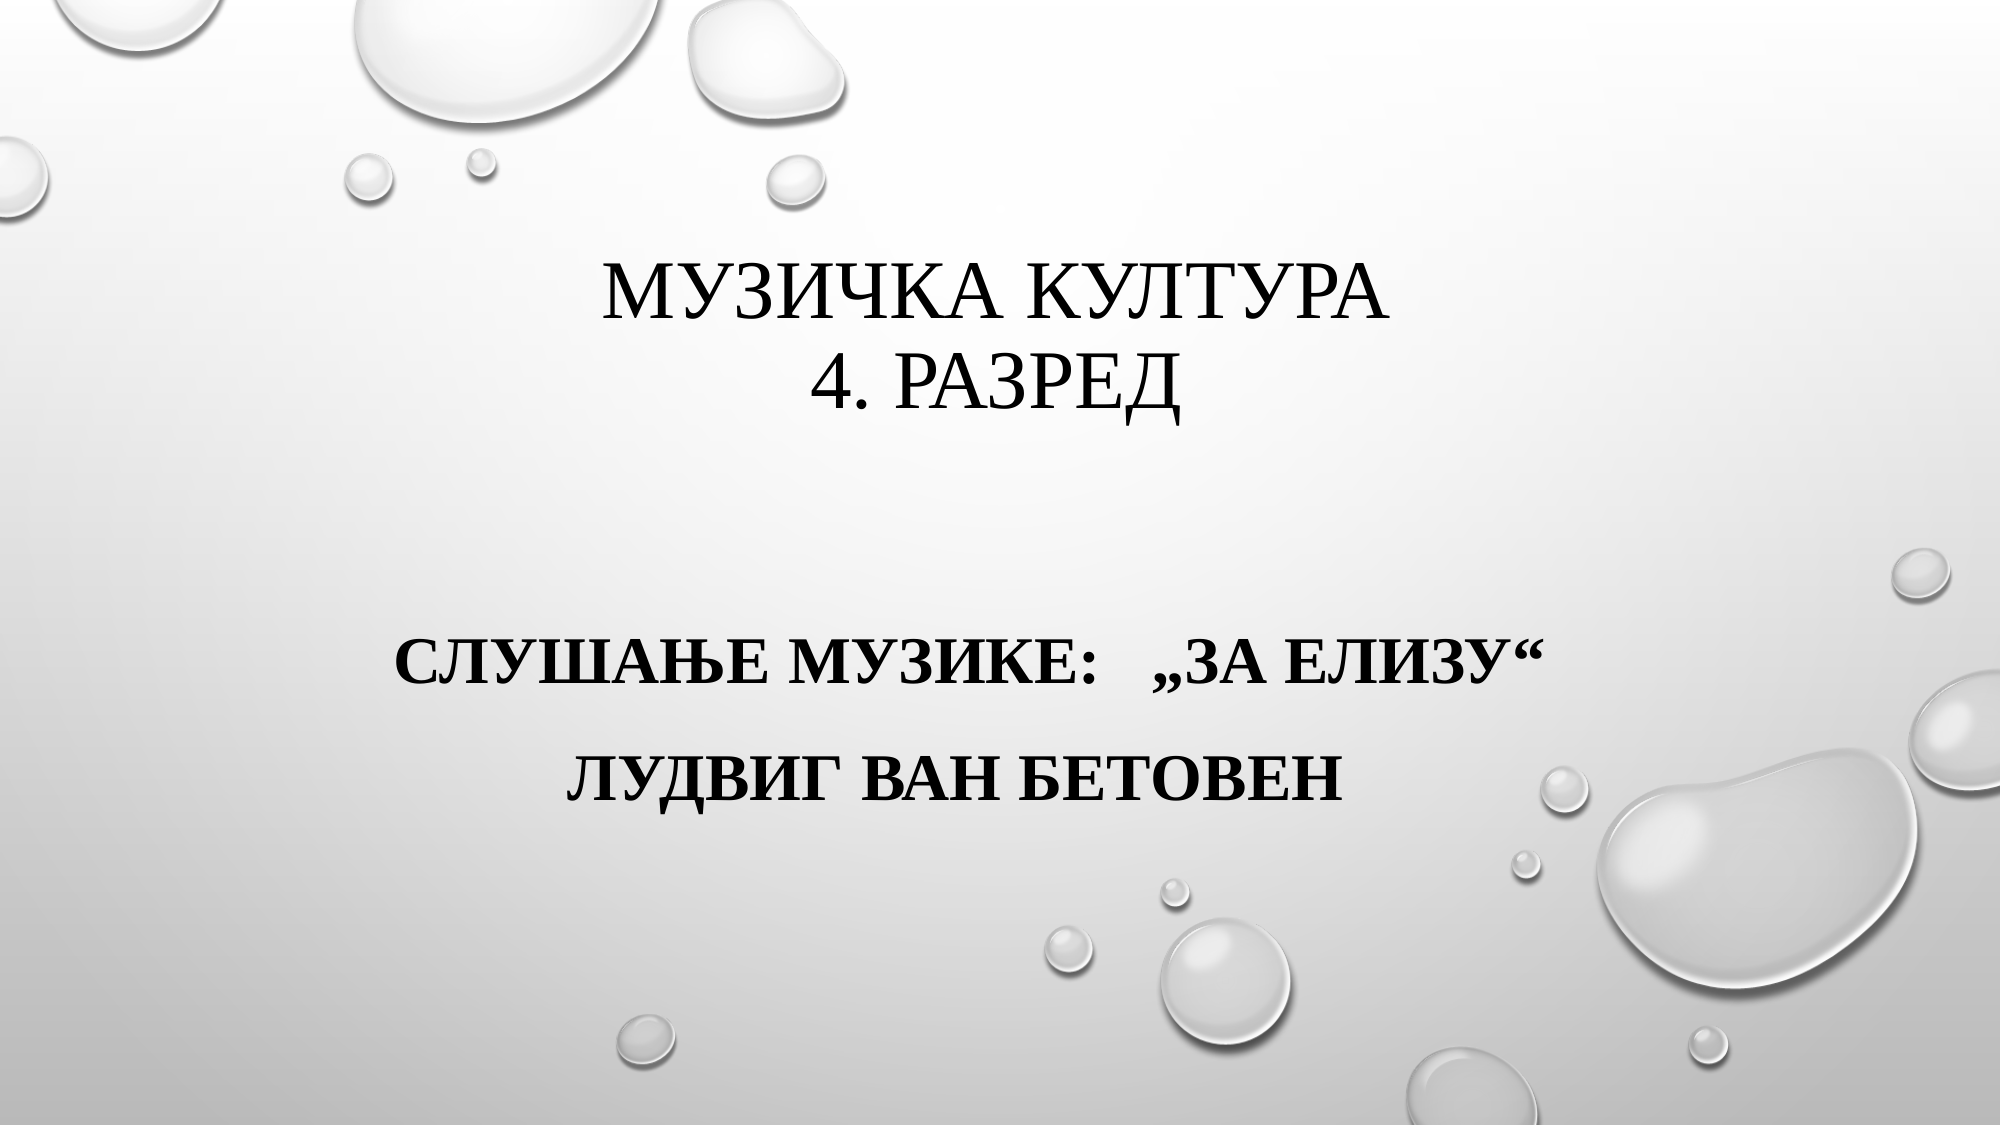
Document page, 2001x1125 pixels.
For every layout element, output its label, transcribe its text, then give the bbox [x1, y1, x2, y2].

picture [0, 0, 2000, 1125]
title МУЗИЧКА КУЛТУРА 4. РАЗРЕД [283, 22, 1709, 434]
subtitle Слушање музике: „За Елизу“ Лудвиг Ван Бетовен [66, 493, 1874, 718]
